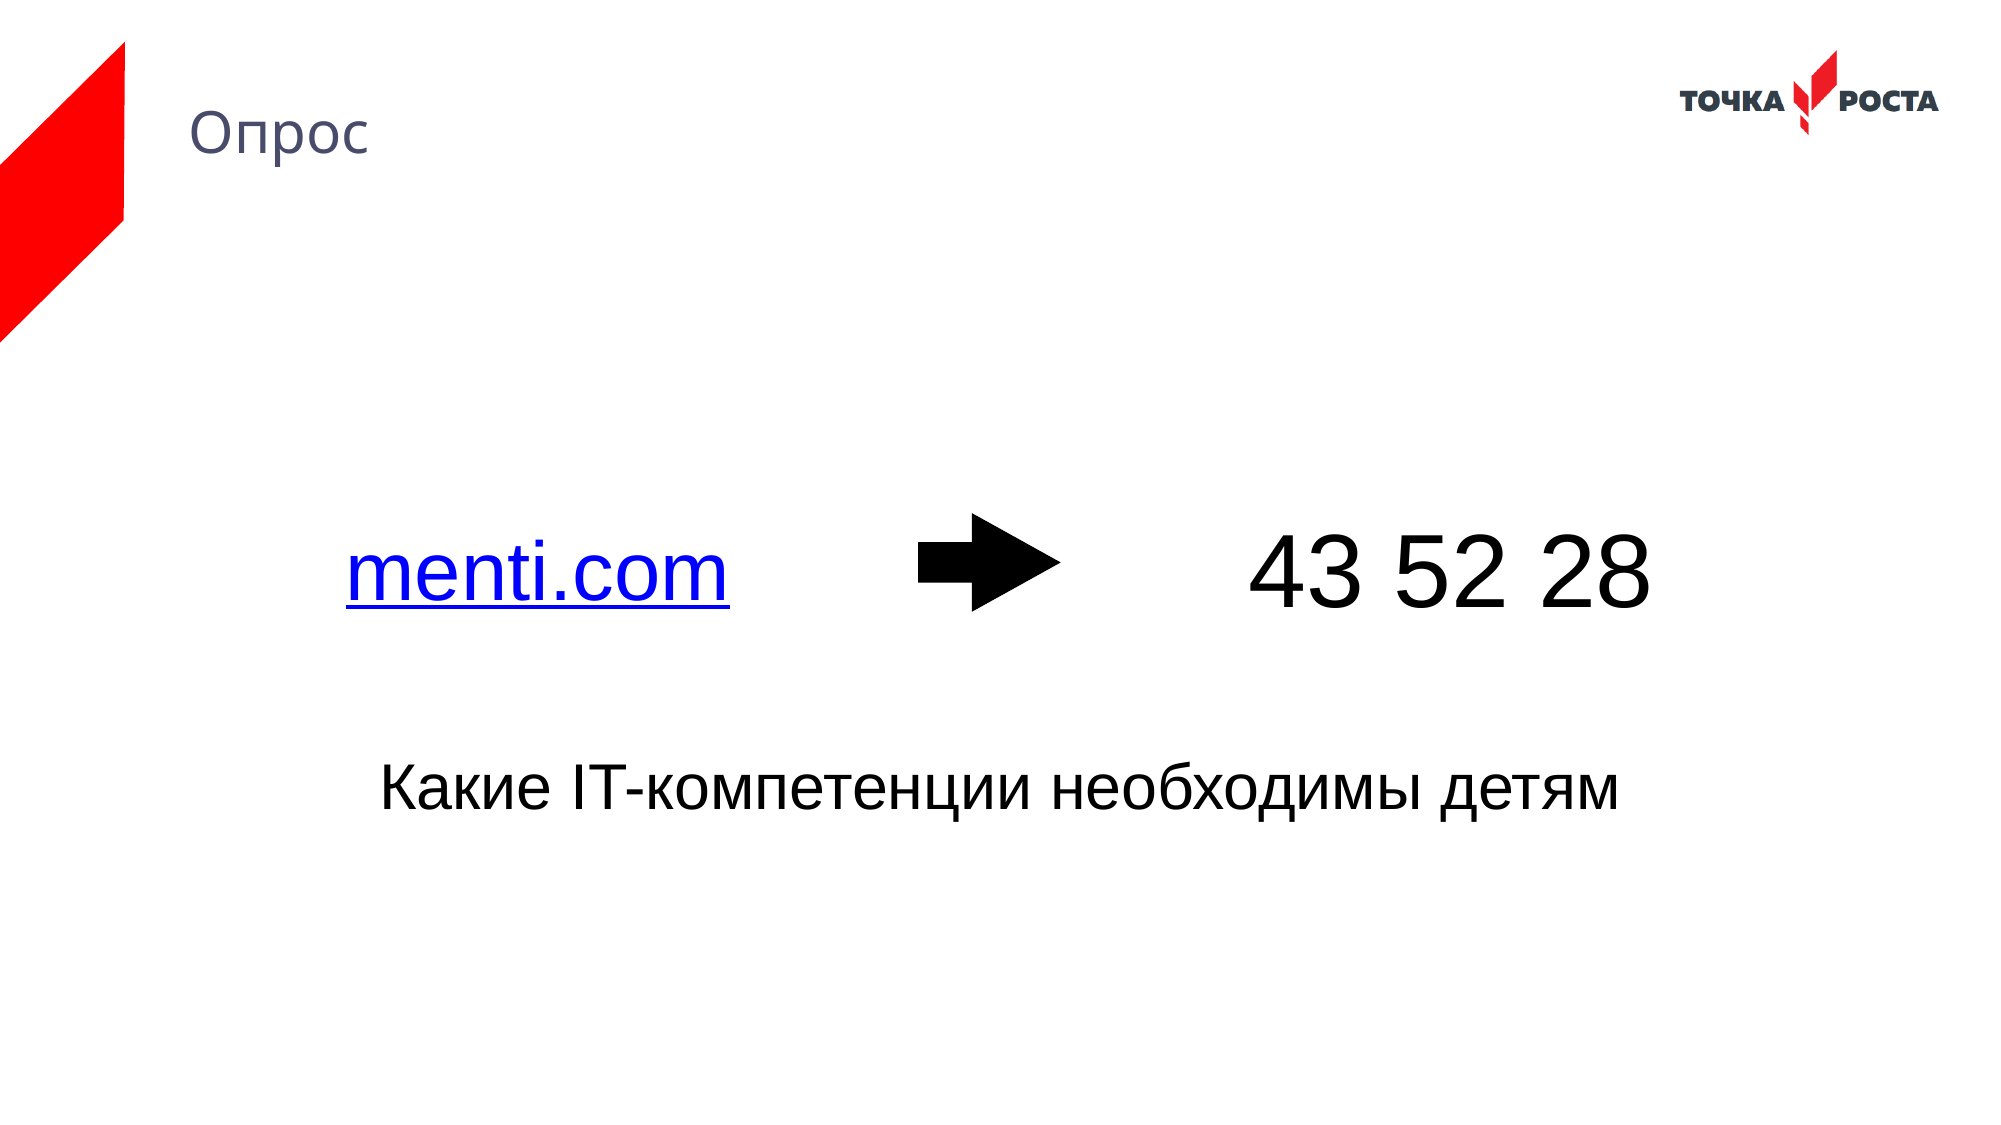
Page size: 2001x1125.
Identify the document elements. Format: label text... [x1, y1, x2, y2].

text_box Какие IT-компетенции необходимы детям [371, 737, 1629, 830]
text_box [918, 513, 1061, 612]
title Опрос [180, 59, 1614, 211]
text_box menti.com [338, 509, 738, 625]
picture [1671, 42, 1947, 146]
text_box 43 52 28 [1240, 496, 1662, 636]
